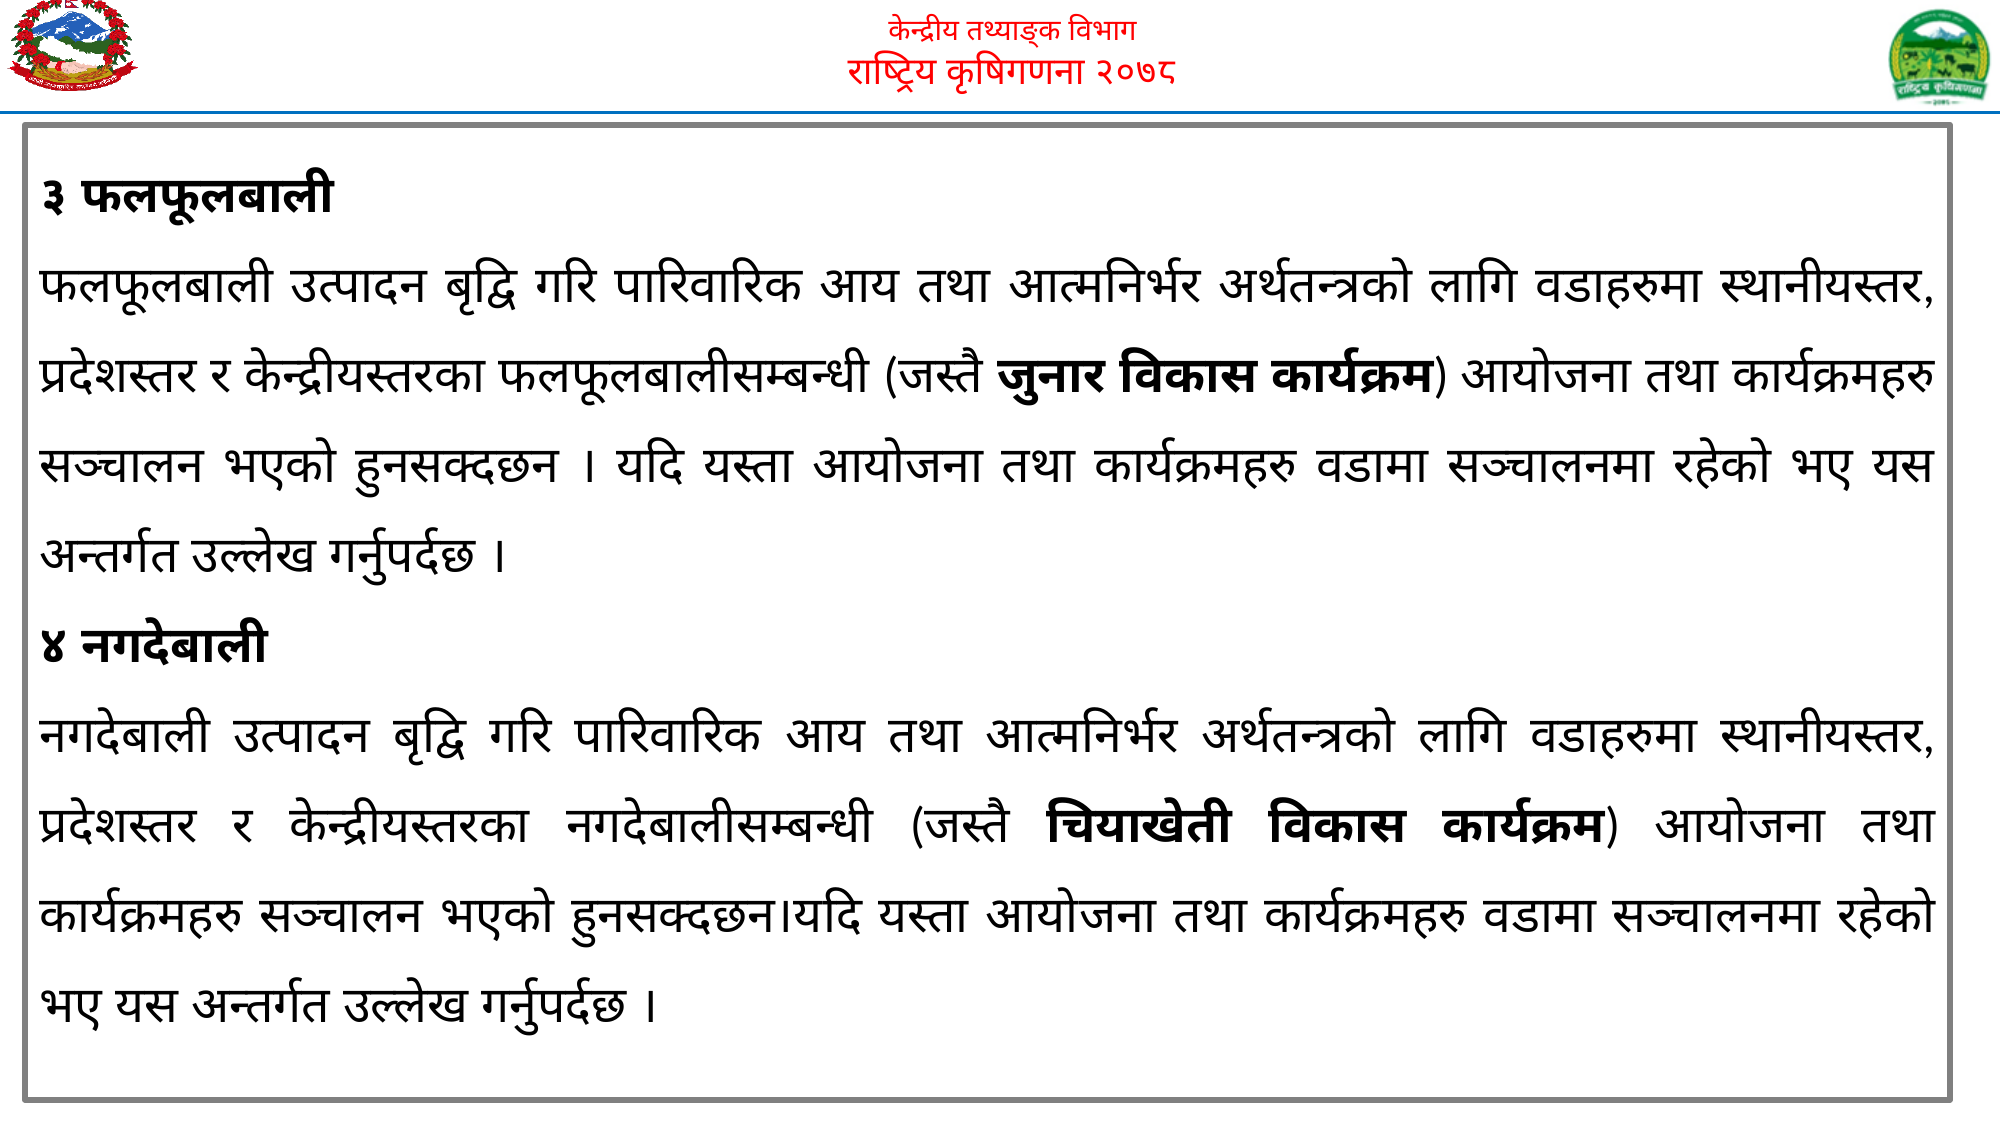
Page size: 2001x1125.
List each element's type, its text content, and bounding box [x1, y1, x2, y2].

picture [1887, 4, 1993, 110]
picture [7, 0, 138, 91]
text_box ३ फलफूलबाली फलफूलबाली उत्पादन बृद्वि गरि पारिवारिक आय तथा आत्मनिर्भर अर्थतन्त्रको लागि वडाहरुमा स्थानीयस्तर, प्रदेशस्तर र केन्द्रीयस्तरका फलफूलबालीसम्बन्धी (जस्तै जुनार विकास कार्यक्रम) आयोजना तथा कार्यक्रमहरु सञ्चालन भएको हुनसक्दछन । यदि यस्ता आयोजना तथा कार्यक्रमहरु वडामा सञ्चालनमा रहेको भए यस अन्तर्गत उल्लेख गर्नुपर्दछ । ४ नगदेबाली नगदेबाली उत्पादन बृद्वि गरि पारिवारिक आय तथा आत्मनिर्भर अर्थतन्त्रको लागि वडाहरुमा स्थानीयस्तर, प्रदेशस्तर र केन्द्रीयस्तरका नगदेबालीसम्बन्धी (जस्तै चियाखेती विकास कार्यक्रम) आयोजना तथा कार्यक्रमहरु सञ्चालन भएको हुनसक्दछन।यदि यस्ता आयोजना तथा कार्यक्रमहरु वडामा सञ्चालनमा रहेको भए यस अन्तर्गत उल्लेख गर्नुपर्दछ । [24, 124, 1950, 1100]
